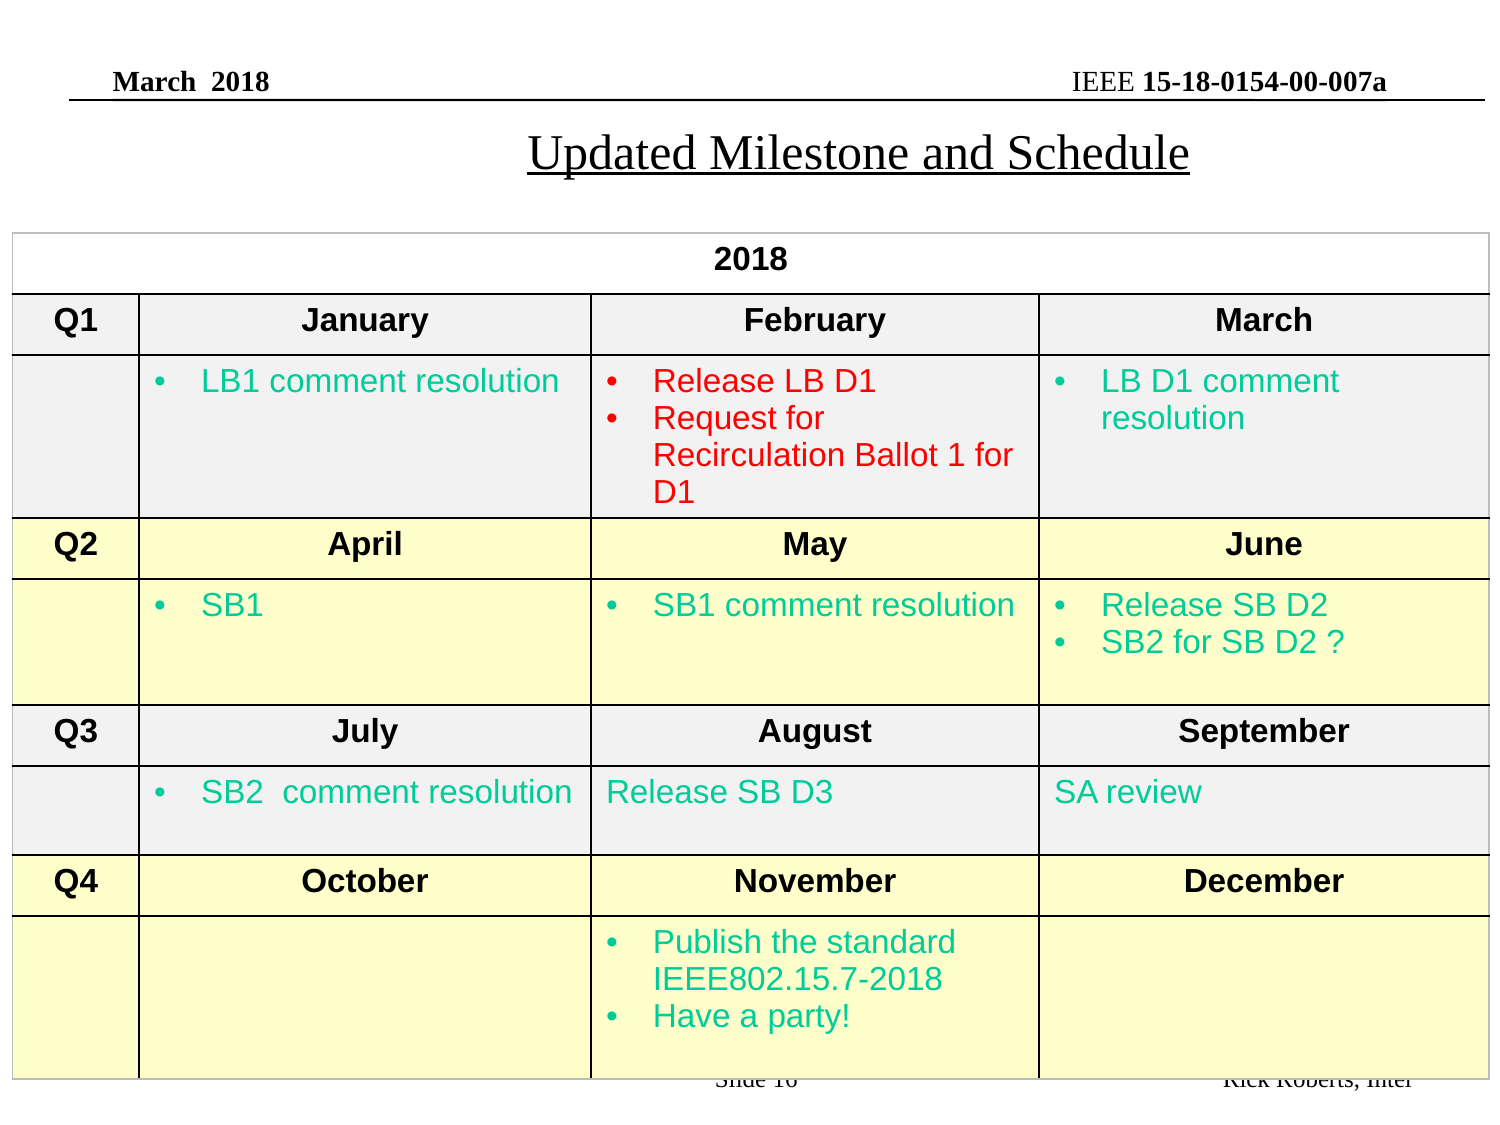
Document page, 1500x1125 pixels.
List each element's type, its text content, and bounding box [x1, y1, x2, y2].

table_cell Q2 [13, 519, 138, 578]
text_box Updated Milestone and Schedule [512, 111, 1313, 187]
table_cell SB1 [140, 580, 590, 704]
slide_number Slide 16 [712, 1080, 800, 1093]
table_cell February [592, 295, 1038, 354]
table_cell Q4 [13, 856, 138, 915]
table_cell [140, 917, 590, 1078]
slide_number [112, 62, 375, 98]
table_cell SA review [1040, 767, 1488, 854]
table_cell [1040, 917, 1488, 1078]
table_header 2018 [13, 234, 1488, 293]
table_cell September [1040, 706, 1488, 765]
table_cell Q3 [13, 706, 138, 765]
table_cell LB D1 comment resolution [1040, 356, 1488, 517]
table_cell Release SB D2 SB2 for SB D2 ? [1040, 580, 1488, 704]
table_cell Q1 [13, 295, 138, 354]
table_cell December [1040, 856, 1488, 915]
table_cell July [140, 706, 590, 765]
table_cell May [592, 519, 1038, 578]
table_cell [13, 580, 138, 704]
table_cell [13, 767, 138, 854]
table_cell January [140, 295, 590, 354]
table_cell LB1 comment resolution [140, 356, 590, 517]
table_cell Publish the standard IEEE802.15.7-2018 Have a party! [592, 917, 1038, 1078]
footer Rick Roberts, Intel [900, 1080, 1413, 1093]
table_cell March [1040, 295, 1488, 354]
table_cell April [140, 519, 590, 578]
table_cell [13, 917, 138, 1078]
table_cell [13, 356, 138, 517]
table_cell SB2 comment resolution [140, 767, 590, 854]
table_cell August [592, 706, 1038, 765]
table_cell June [1040, 519, 1488, 578]
table_cell Release LB D1 Request for Recirculation Ballot 1 for D1 [592, 356, 1038, 517]
table_cell November [592, 856, 1038, 915]
table_cell October [140, 856, 590, 915]
table_cell SB1 comment resolution [592, 580, 1038, 704]
table_cell Release SB D3 [592, 767, 1038, 854]
